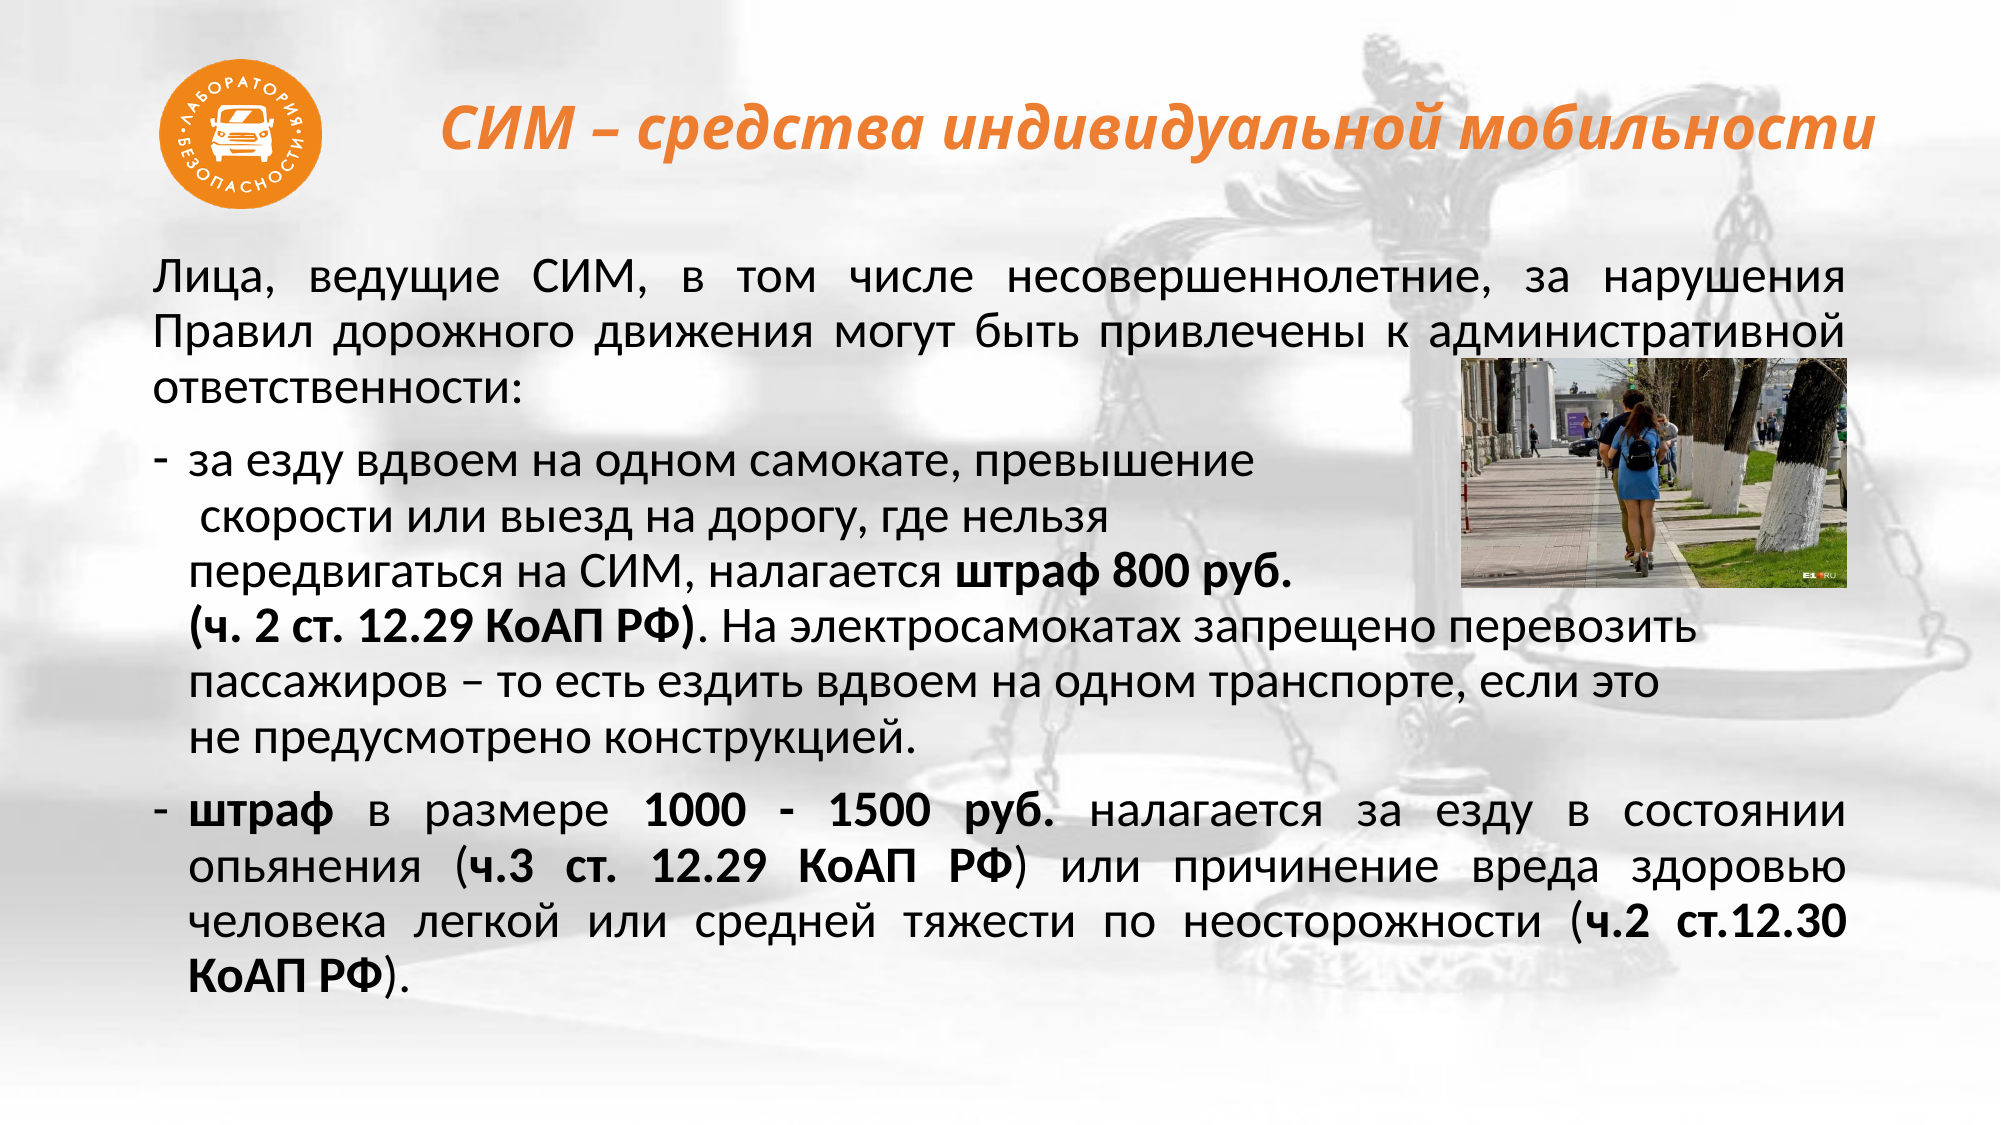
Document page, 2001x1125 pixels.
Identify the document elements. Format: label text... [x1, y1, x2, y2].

list Лица, ведущие СИМ, в том числе несовершеннолетние, за нарушения Правил дорожного движения могут быть привлечены к административной ответственности: за езду вдвоем на одном самокате, превышение скорости или выезд на дорогу, где нельзя передвигаться на СИМ, налагается штраф 800 руб. (ч. 2 ст. 12.29 КоАП РФ). На электросамокатах запрещено перевозить пассажиров – то есть ездить вдвоем на одном транспорте, если это не предусмотрено конструкцией. штраф в размере 1000 - 1500 руб. налагается за езду в состоянии опьянения (ч.3 ст. 12.29 КоАП РФ) или причинение вреда здоровью человека легкой или средней тяжести по неосторожности (ч.2 ст.12.30 КоАП РФ). [137, 241, 1863, 1014]
text_box СИМ – средства индивидуальной мобильности [424, 81, 1909, 169]
picture [0, 0, 2001, 1125]
text_box [975, 537, 1025, 588]
